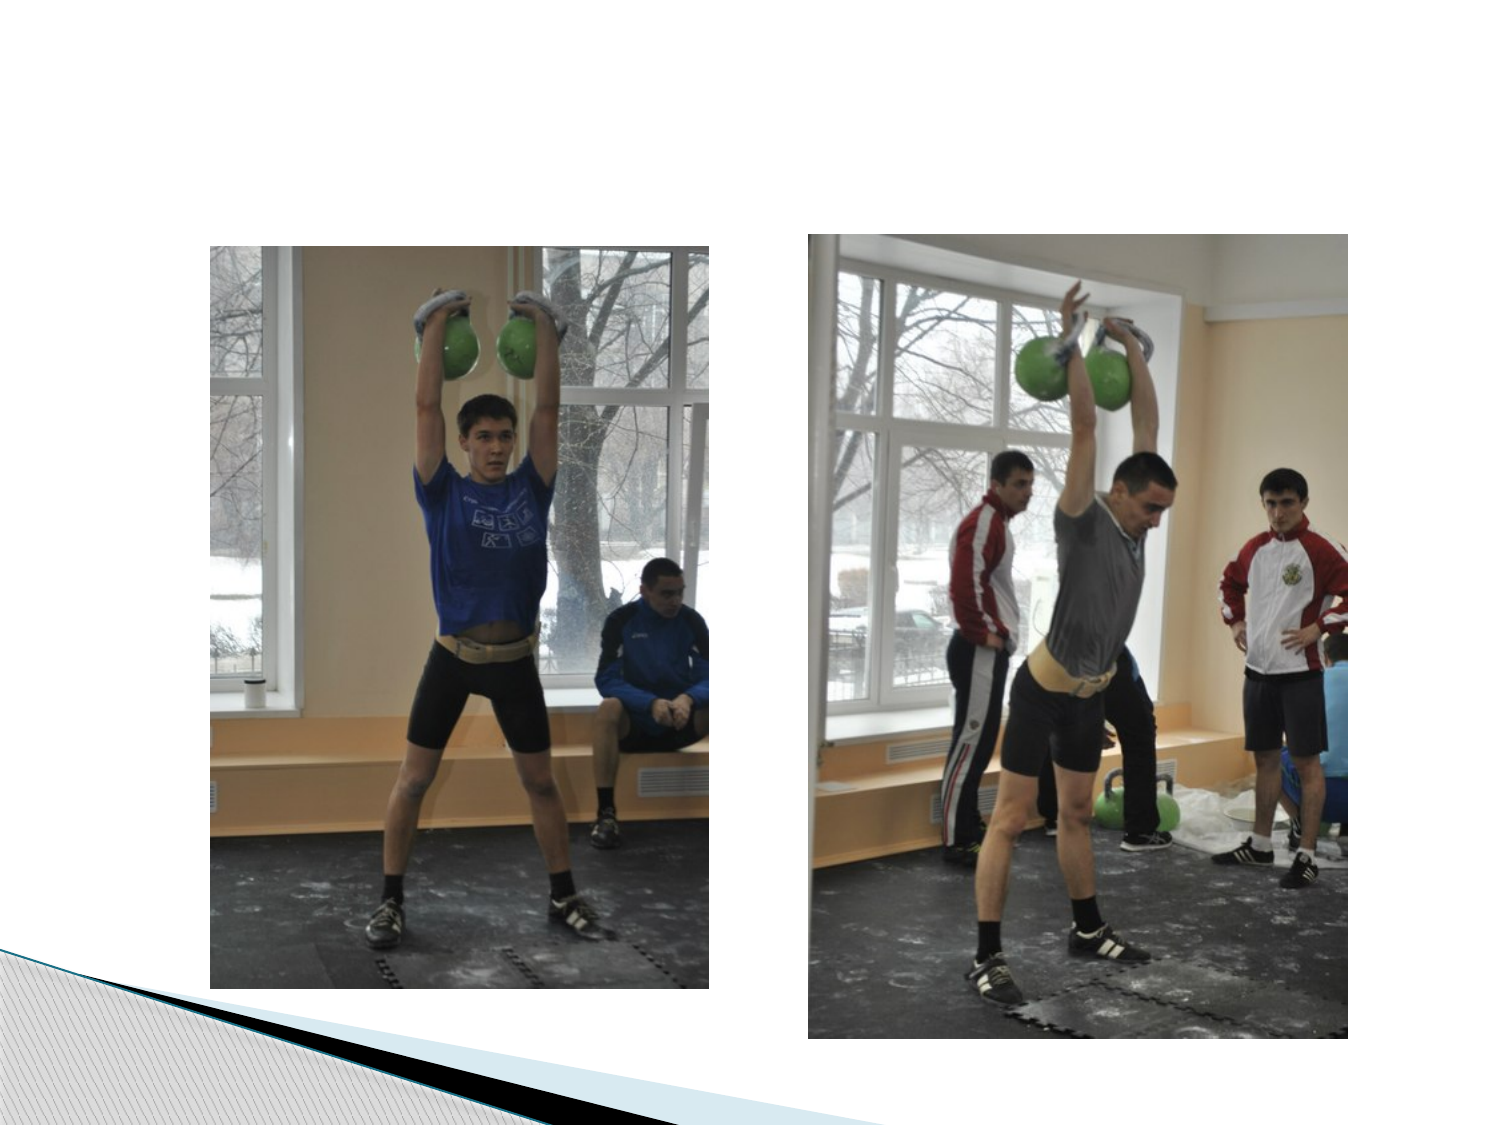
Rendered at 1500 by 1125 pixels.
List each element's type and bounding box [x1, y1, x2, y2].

picture [808, 234, 1348, 1039]
list [210, 245, 709, 989]
